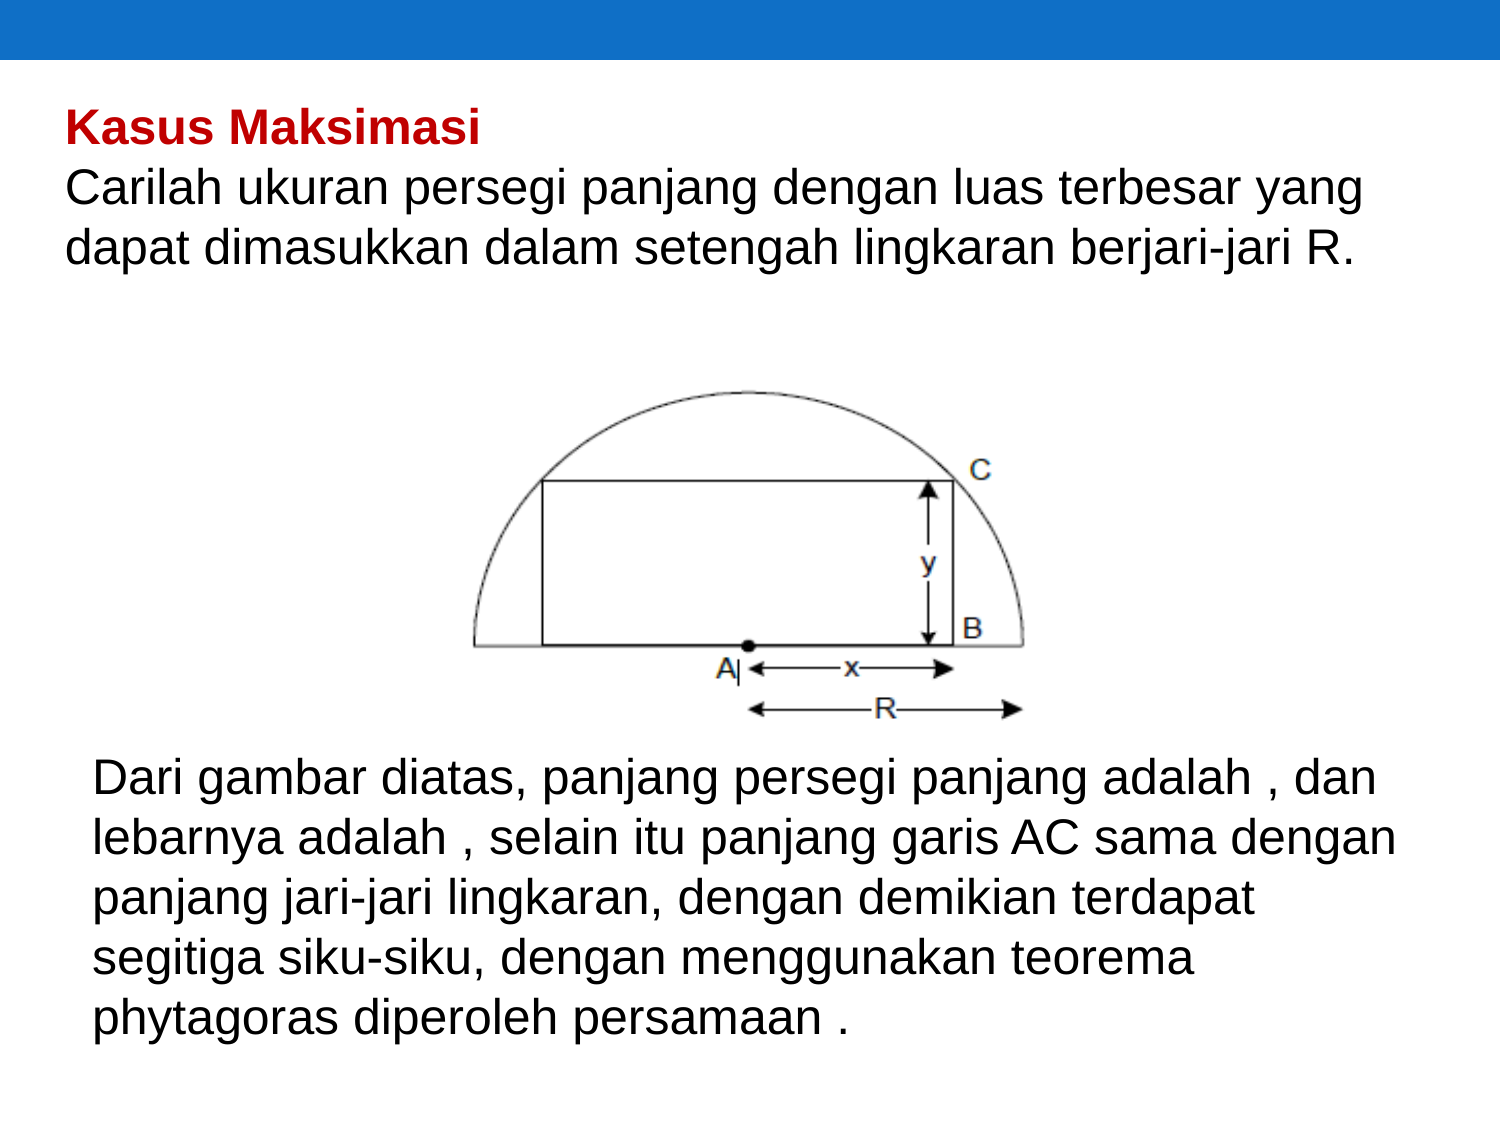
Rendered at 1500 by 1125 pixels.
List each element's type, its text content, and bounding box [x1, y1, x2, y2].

picture [380, 362, 1132, 738]
text_box Kasus Maksimasi Carilah ukuran persegi panjang dengan luas terbesar yang dapat dimasukkan dalam setengah lingkaran berjari-jari R. [49, 87, 1463, 328]
